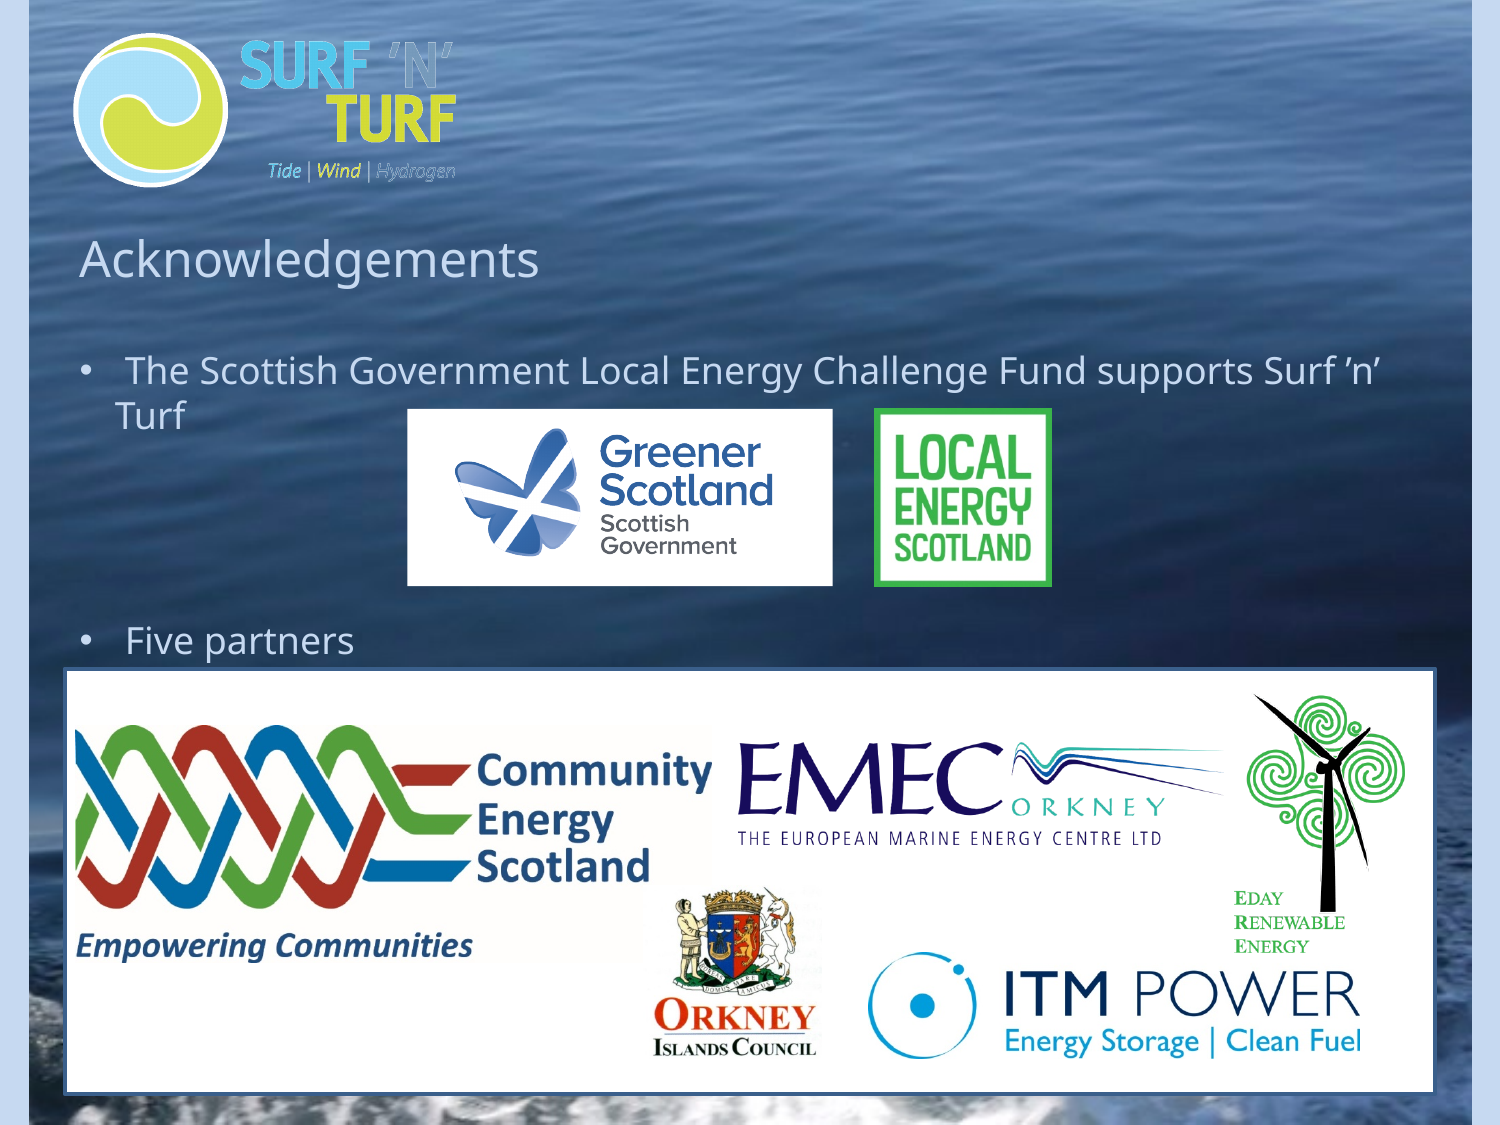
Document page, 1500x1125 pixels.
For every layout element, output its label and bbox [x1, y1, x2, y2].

picture [29, 0, 1472, 1125]
text_box [64, 668, 1436, 1095]
